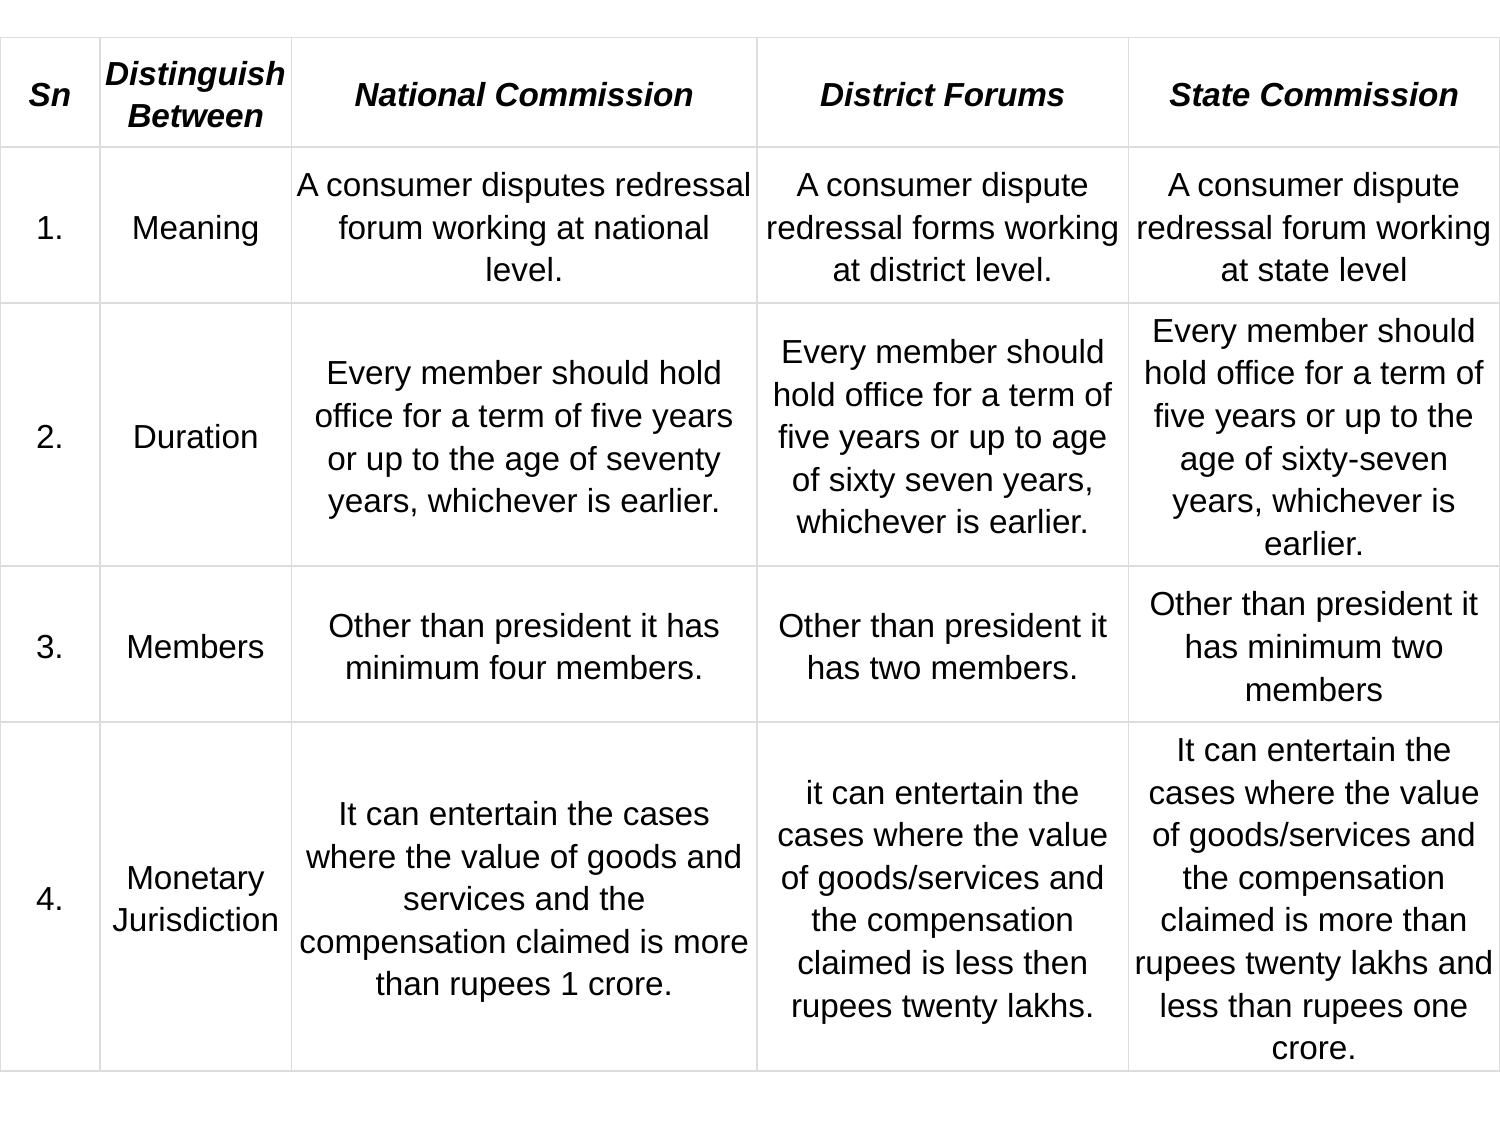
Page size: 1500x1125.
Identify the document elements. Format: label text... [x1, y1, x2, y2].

table_cell Members [101, 567, 291, 721]
table_cell 3. [1, 567, 99, 721]
table_header Sn [1, 38, 99, 146]
table_cell It can entertain the cases where the value of goods and services and the compensation claimed is more than rupees 1 crore. [292, 723, 756, 1070]
table_cell Monetary Jurisdiction [101, 723, 291, 1070]
table_header National Commission [292, 38, 756, 146]
table_header Distinguish Between [101, 38, 291, 146]
table_cell A consumer dispute redressal forum working at state level [1129, 148, 1499, 302]
table_cell It can entertain the cases where the value of goods/services and the compensation claimed is more than rupees twenty lakhs and less than rupees one crore. [1129, 723, 1499, 1070]
table_cell Duration [101, 304, 291, 565]
table_cell Other than president it has minimum four members. [292, 567, 756, 721]
table_cell 2. [1, 304, 99, 565]
table_cell Every member should hold office for a term of five years or up to age of sixty seven years, whichever is earlier. [758, 304, 1128, 565]
table_header District Forums [758, 38, 1128, 146]
table_cell Other than president it has minimum two members [1129, 567, 1499, 721]
table_cell Every member should hold office for a term of five years or up to the age of sixty-seven years, whichever is earlier. [1129, 304, 1499, 565]
table_cell 4. [1, 723, 99, 1070]
table_cell Other than president it has two members. [758, 567, 1128, 721]
table_cell A consumer dispute redressal forms working at district level. [758, 148, 1128, 302]
table_cell Every member should hold office for a term of five years or up to the age of seventy years, whichever is earlier. [292, 304, 756, 565]
table_cell Meaning [101, 148, 291, 302]
table_cell it can entertain the cases where the value of goods/services and the compensation claimed is less then rupees twenty lakhs. [758, 723, 1128, 1070]
table_cell A consumer disputes redressal forum working at national level. [292, 148, 756, 302]
table_cell 1. [1, 148, 99, 302]
table_header State Commission [1129, 38, 1499, 146]
